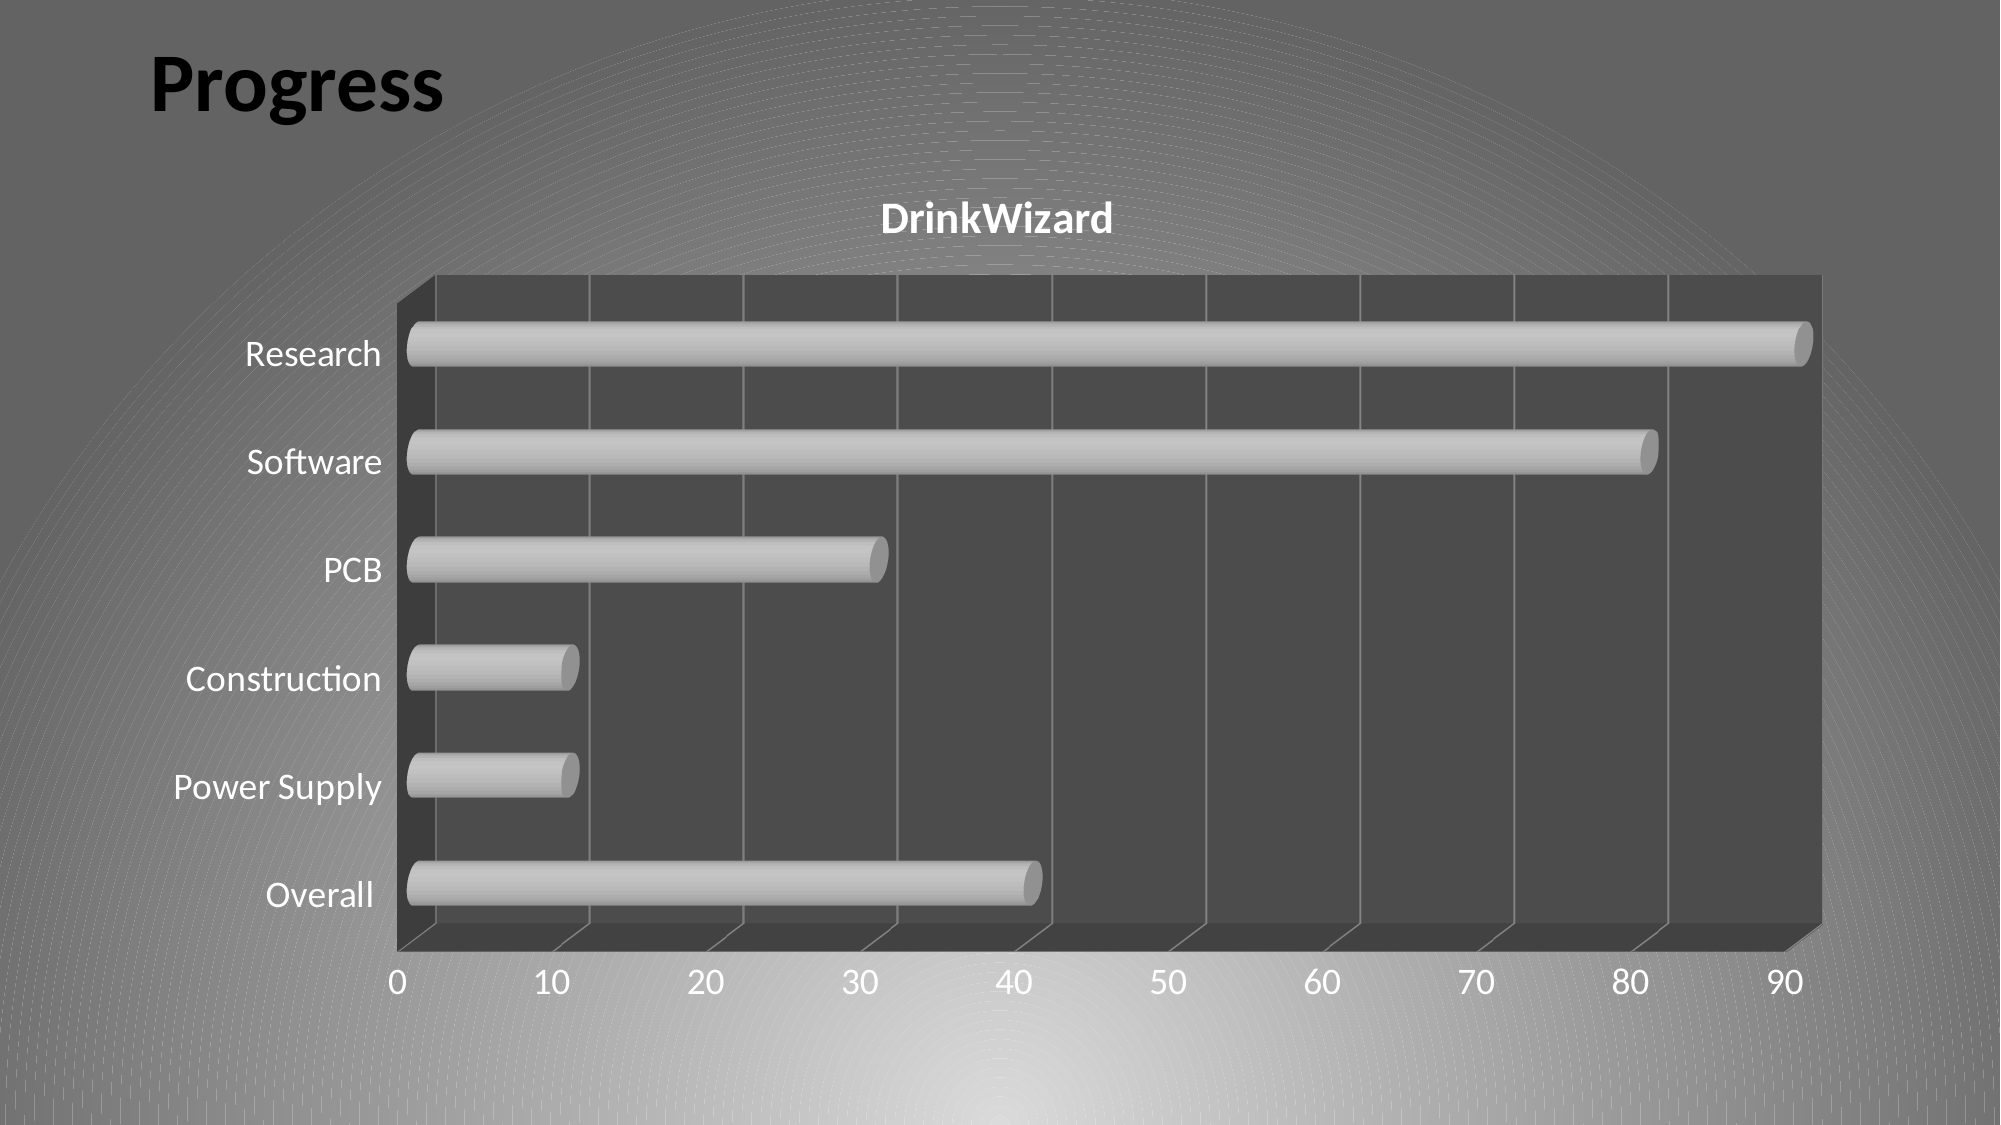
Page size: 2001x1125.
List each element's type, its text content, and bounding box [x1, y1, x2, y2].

chart [135, 160, 1861, 1022]
title Progress [135, 31, 1861, 137]
